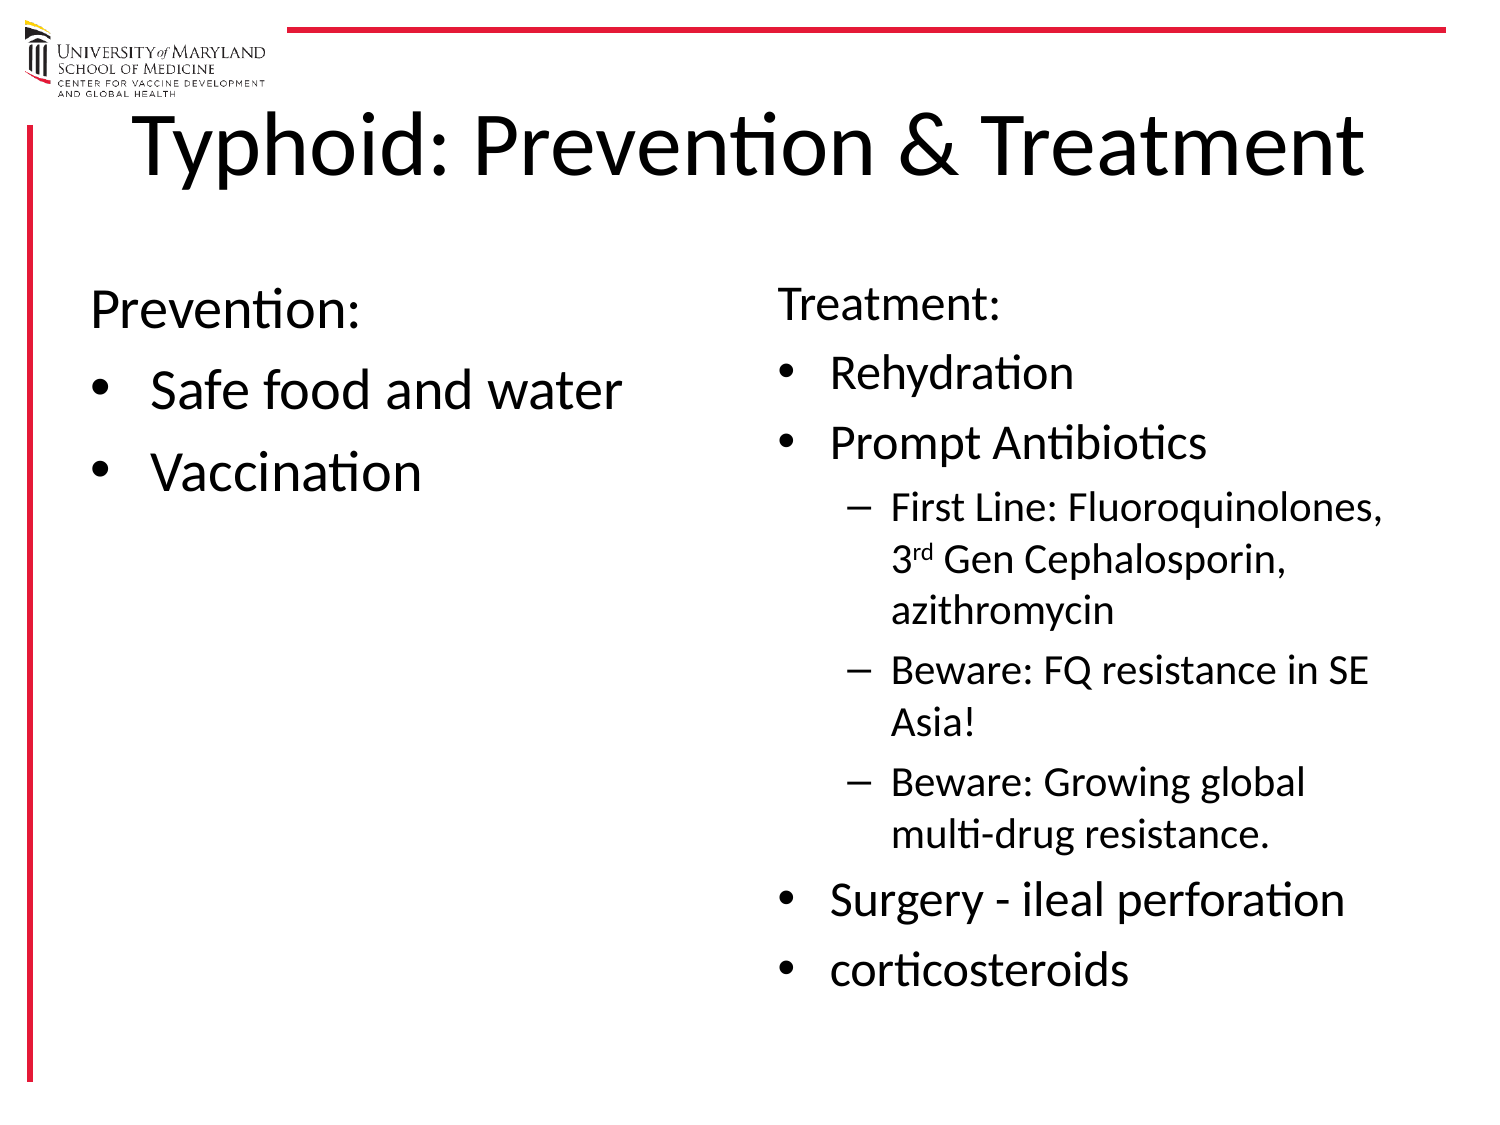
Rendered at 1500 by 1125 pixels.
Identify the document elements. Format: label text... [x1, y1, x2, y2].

list Treatment: Rehydration Prompt Antibiotics First Line: Fluoroquinolones, 3rd Gen Cephalosporin, azithromycin Beware: FQ resistance in SE Asia! Beware: Growing global multi-drug resistance. Surgery - ileal perforation corticosteroids [762, 262, 1425, 1005]
picture [25, 20, 265, 97]
list Prevention: Safe food and water Vaccination [75, 262, 738, 1005]
title Typhoid: Prevention & Treatment [75, 45, 1425, 233]
